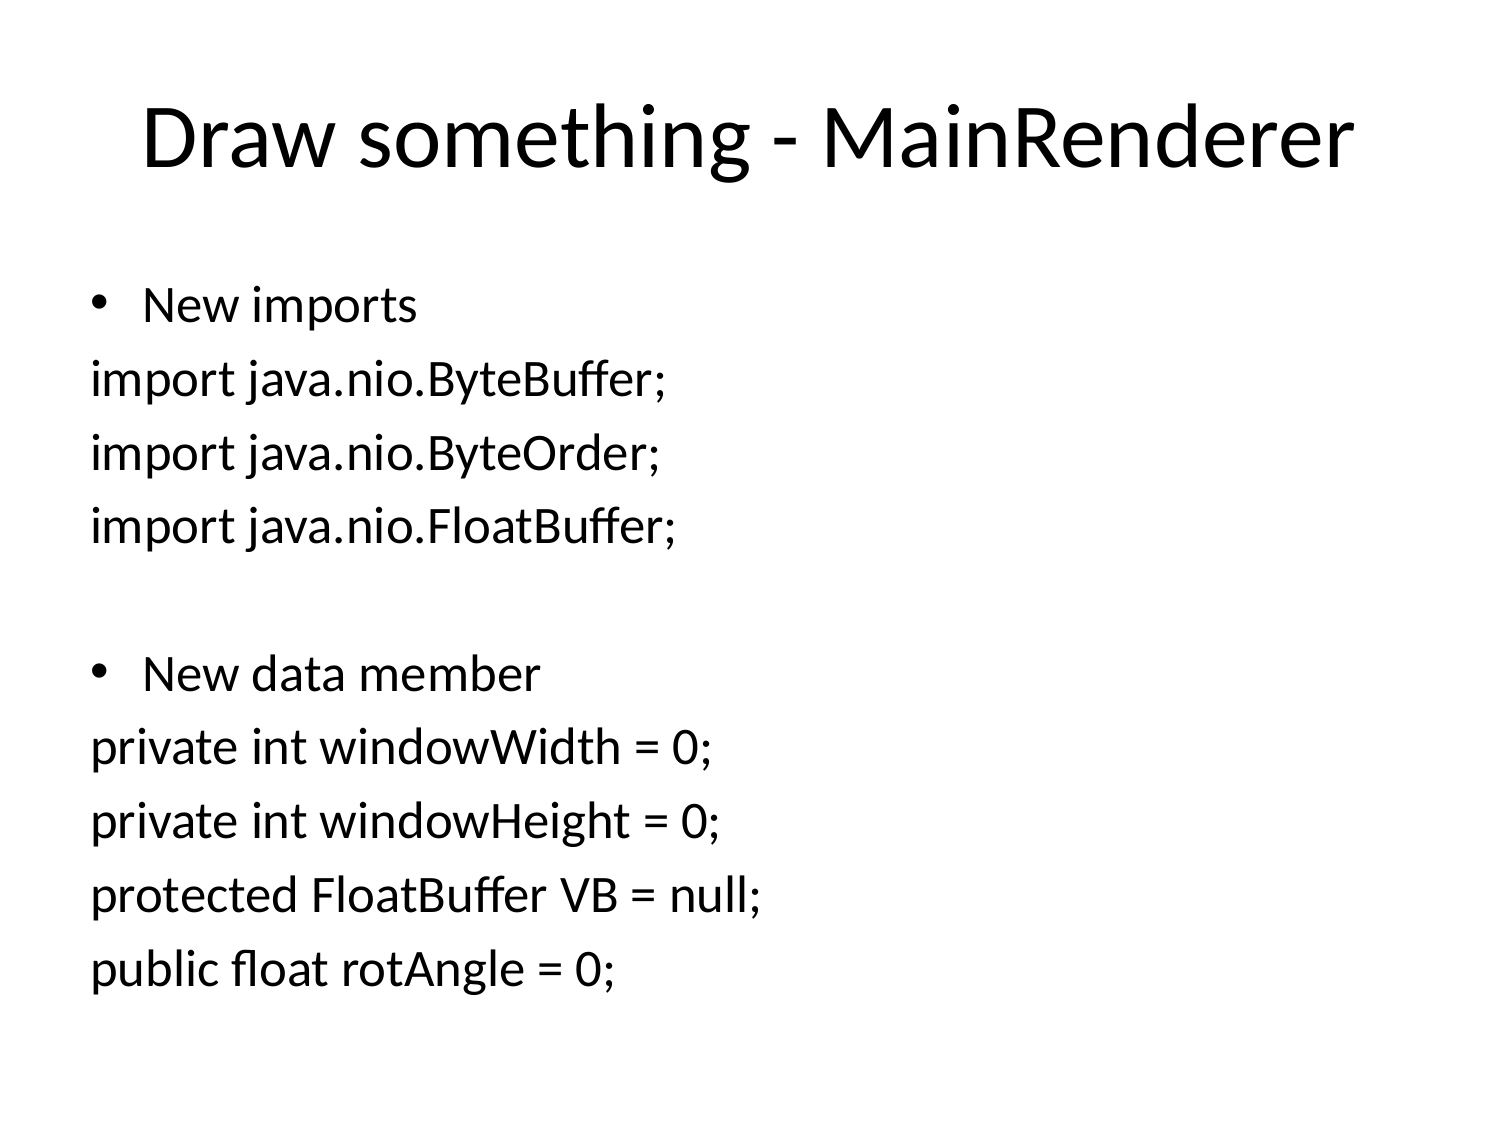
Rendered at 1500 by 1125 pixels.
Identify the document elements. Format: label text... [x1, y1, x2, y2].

list New imports import java.nio.ByteBuffer; import java.nio.ByteOrder; import java.nio.FloatBuffer; New data member private int windowWidth = 0; private int windowHeight = 0; protected FloatBuffer VB = null; public float rotAngle = 0; [75, 262, 1425, 1005]
title Draw something - MainRenderer [0, 37, 1500, 225]
